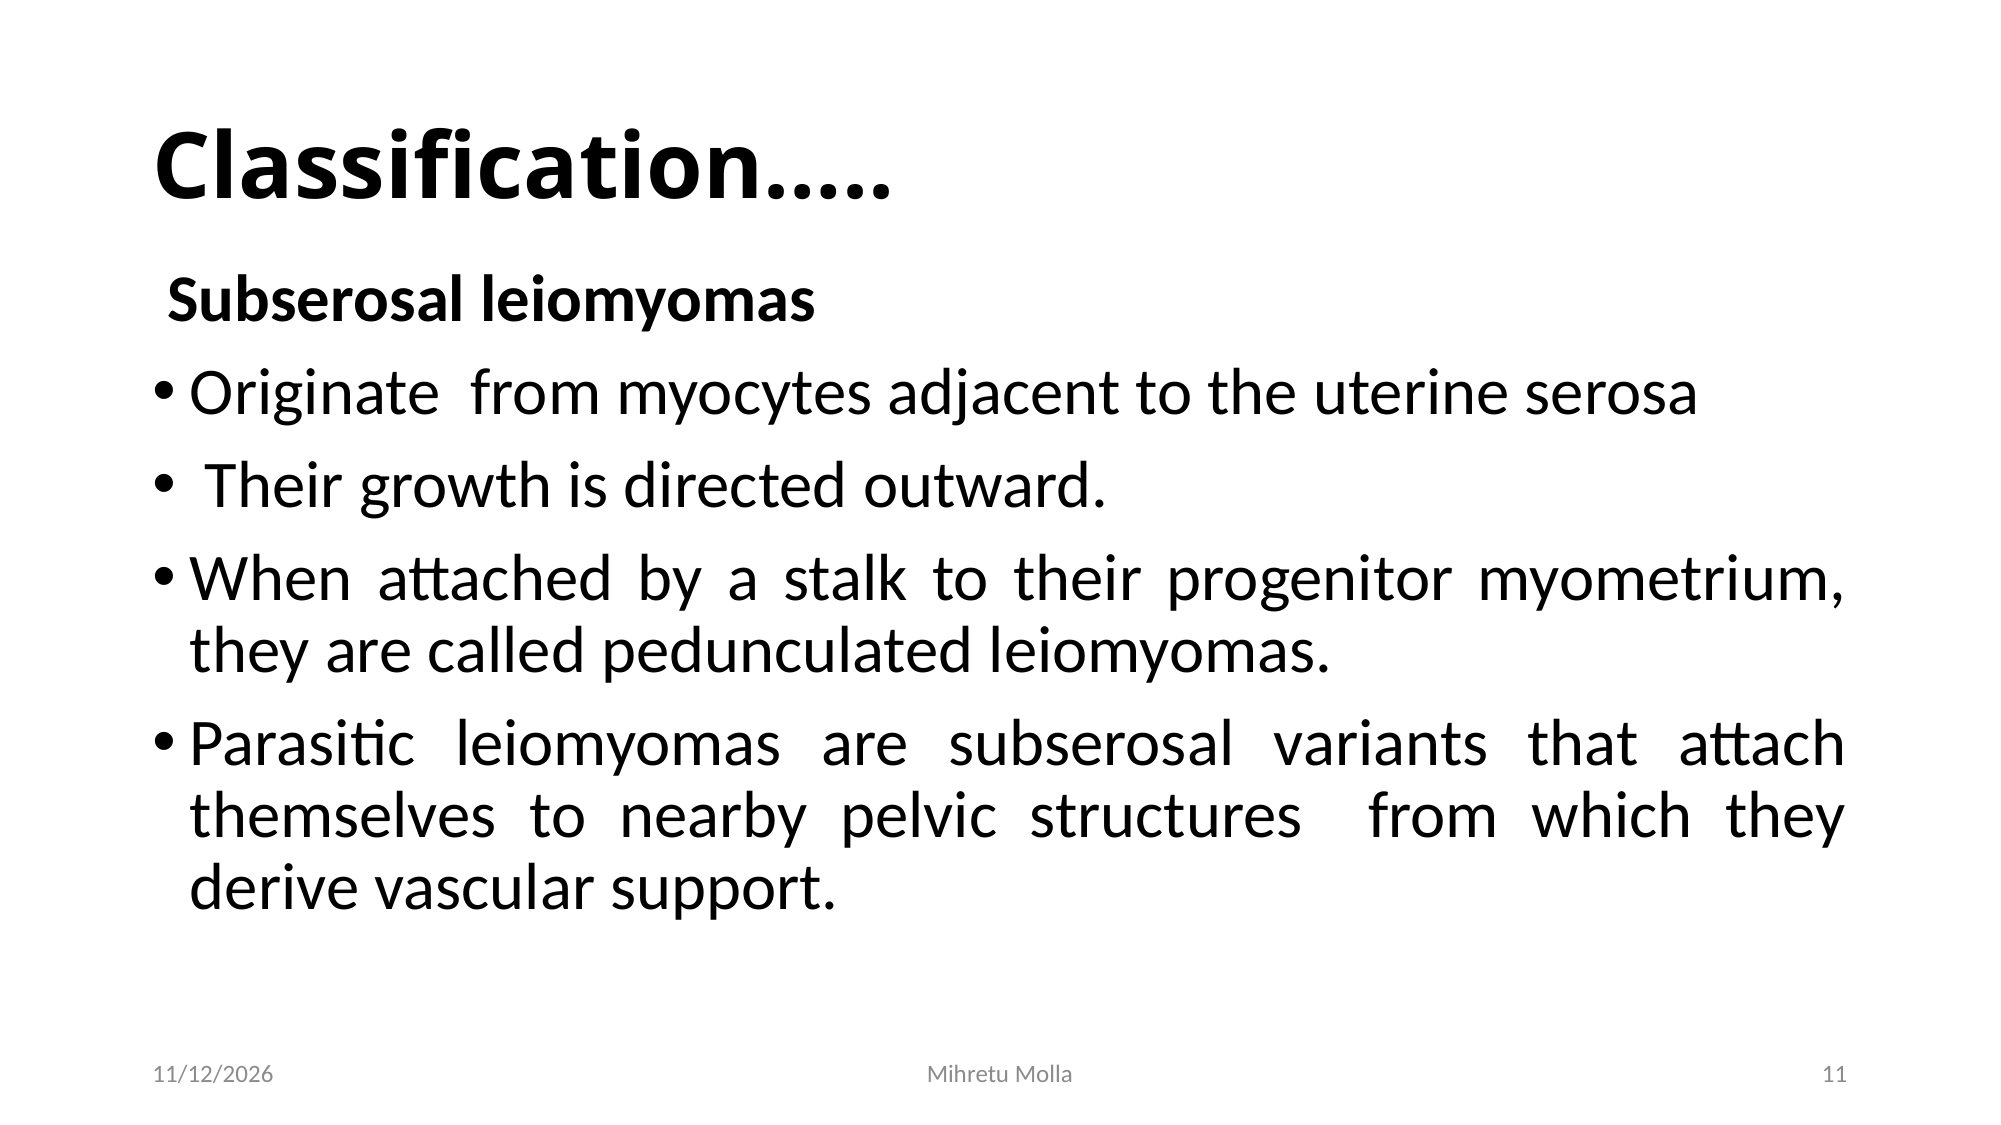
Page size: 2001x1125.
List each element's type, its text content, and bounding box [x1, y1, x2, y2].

slide_number 11 [1412, 1042, 1863, 1103]
list Subserosal leiomyomas Originate from myocytes adjacent to the uterine serosa Their growth is directed outward. When attached by a stalk to their progenitor myometrium, they are called pedunculated leiomyomas. Parasitic leiomyomas are subserosal variants that attach themselves to nearby pelvic structures from which they derive vascular support. [137, 256, 1863, 1014]
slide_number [137, 1042, 588, 1103]
title Classification….. [137, 59, 1863, 256]
footer Mihretu Molla [662, 1042, 1338, 1103]
